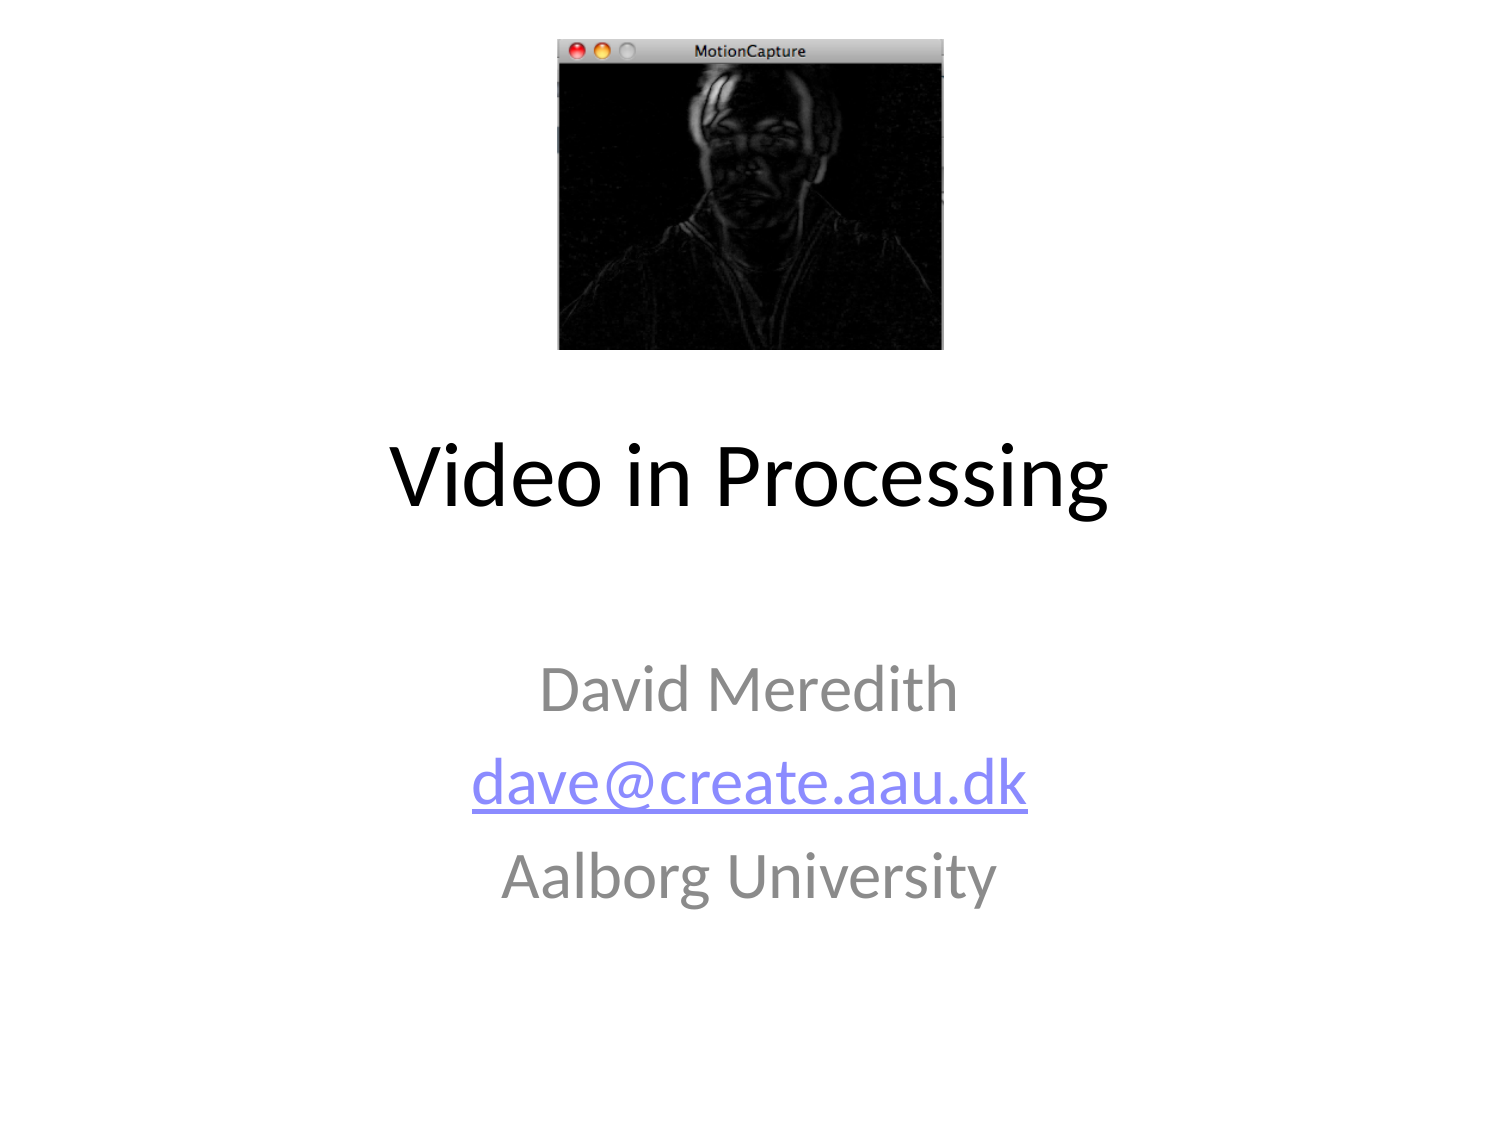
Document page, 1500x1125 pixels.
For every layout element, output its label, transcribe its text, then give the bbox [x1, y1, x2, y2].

picture [557, 38, 944, 350]
title Video in Processing [112, 349, 1388, 591]
subtitle David Meredith dave@create.aau.dk Aalborg University [225, 637, 1275, 925]
